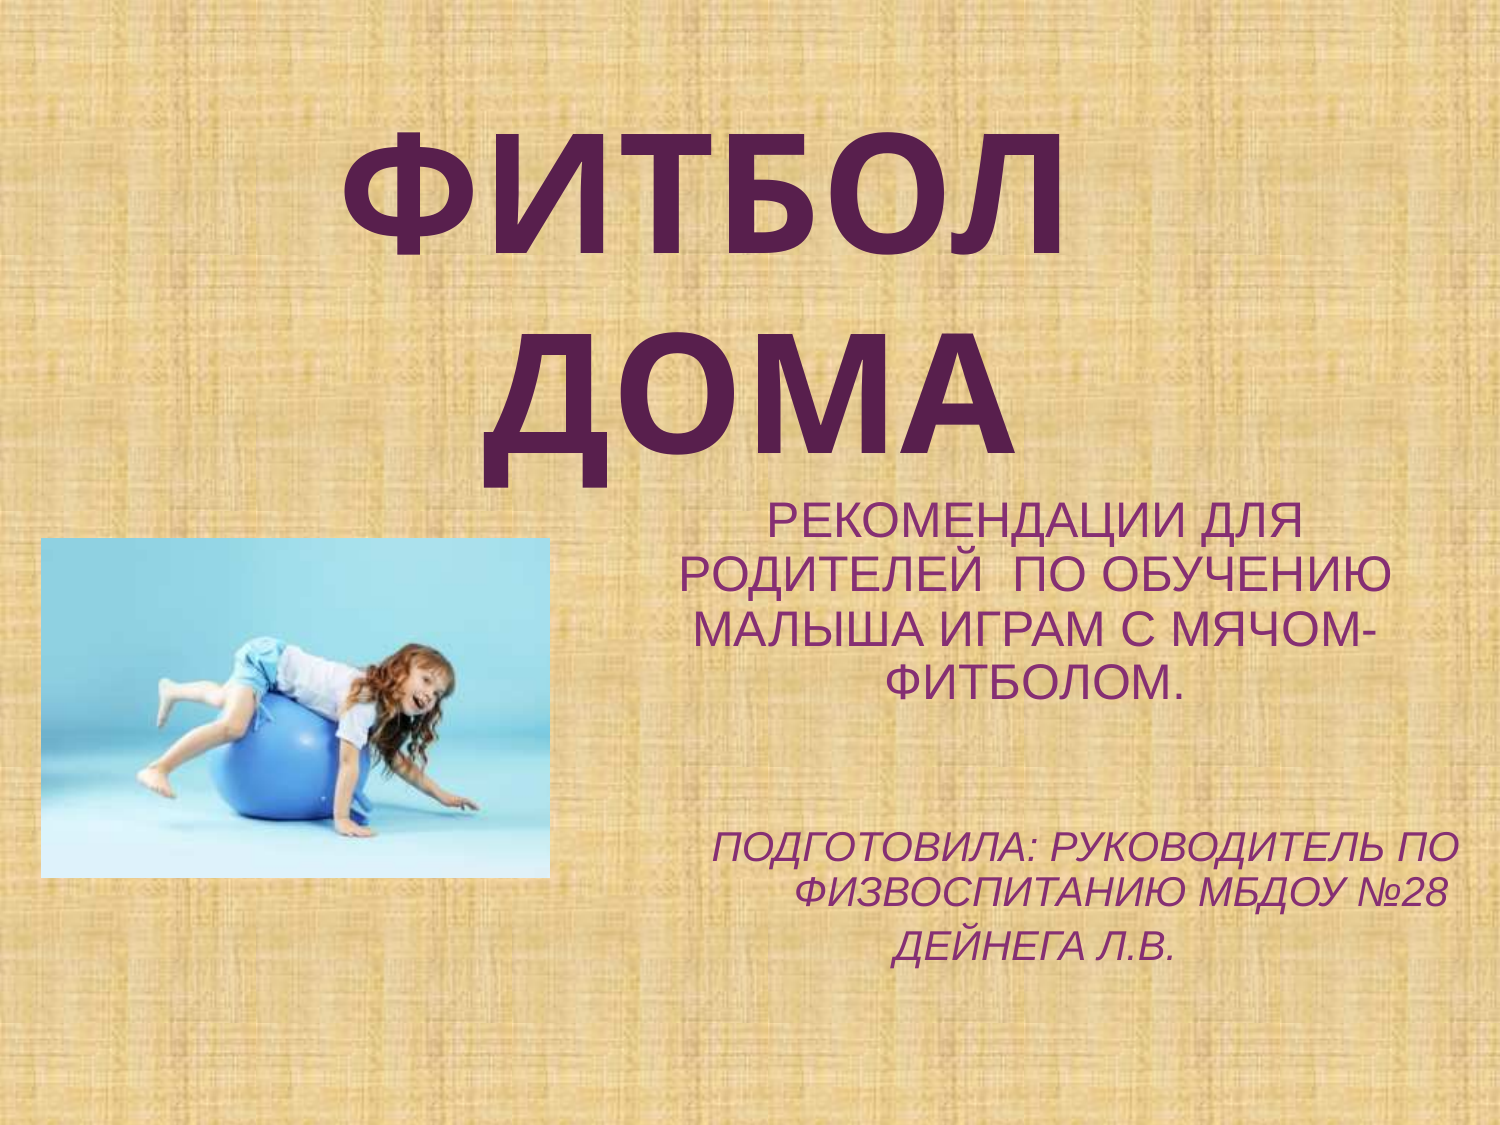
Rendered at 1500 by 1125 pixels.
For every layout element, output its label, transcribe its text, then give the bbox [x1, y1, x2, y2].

picture [0, 0, 1500, 1125]
title ФИТБОЛ ДОМА [187, 171, 1313, 488]
subtitle РЕКОМЕНДАЦИИ ДЛЯ РОДИТЕЛЕЙ ПО ОБУЧЕНИЮ МАЛЫША ИГРАМ С МЯЧОМ-ФИТБОЛОМ. ПОДГОТОВИЛА: РУКОВОДИТЕЛЬ ПО ФИЗВОСПИТАНИЮ МБДОУ №28 ДЕЙНЕГА Л.В. [596, 487, 1476, 1106]
